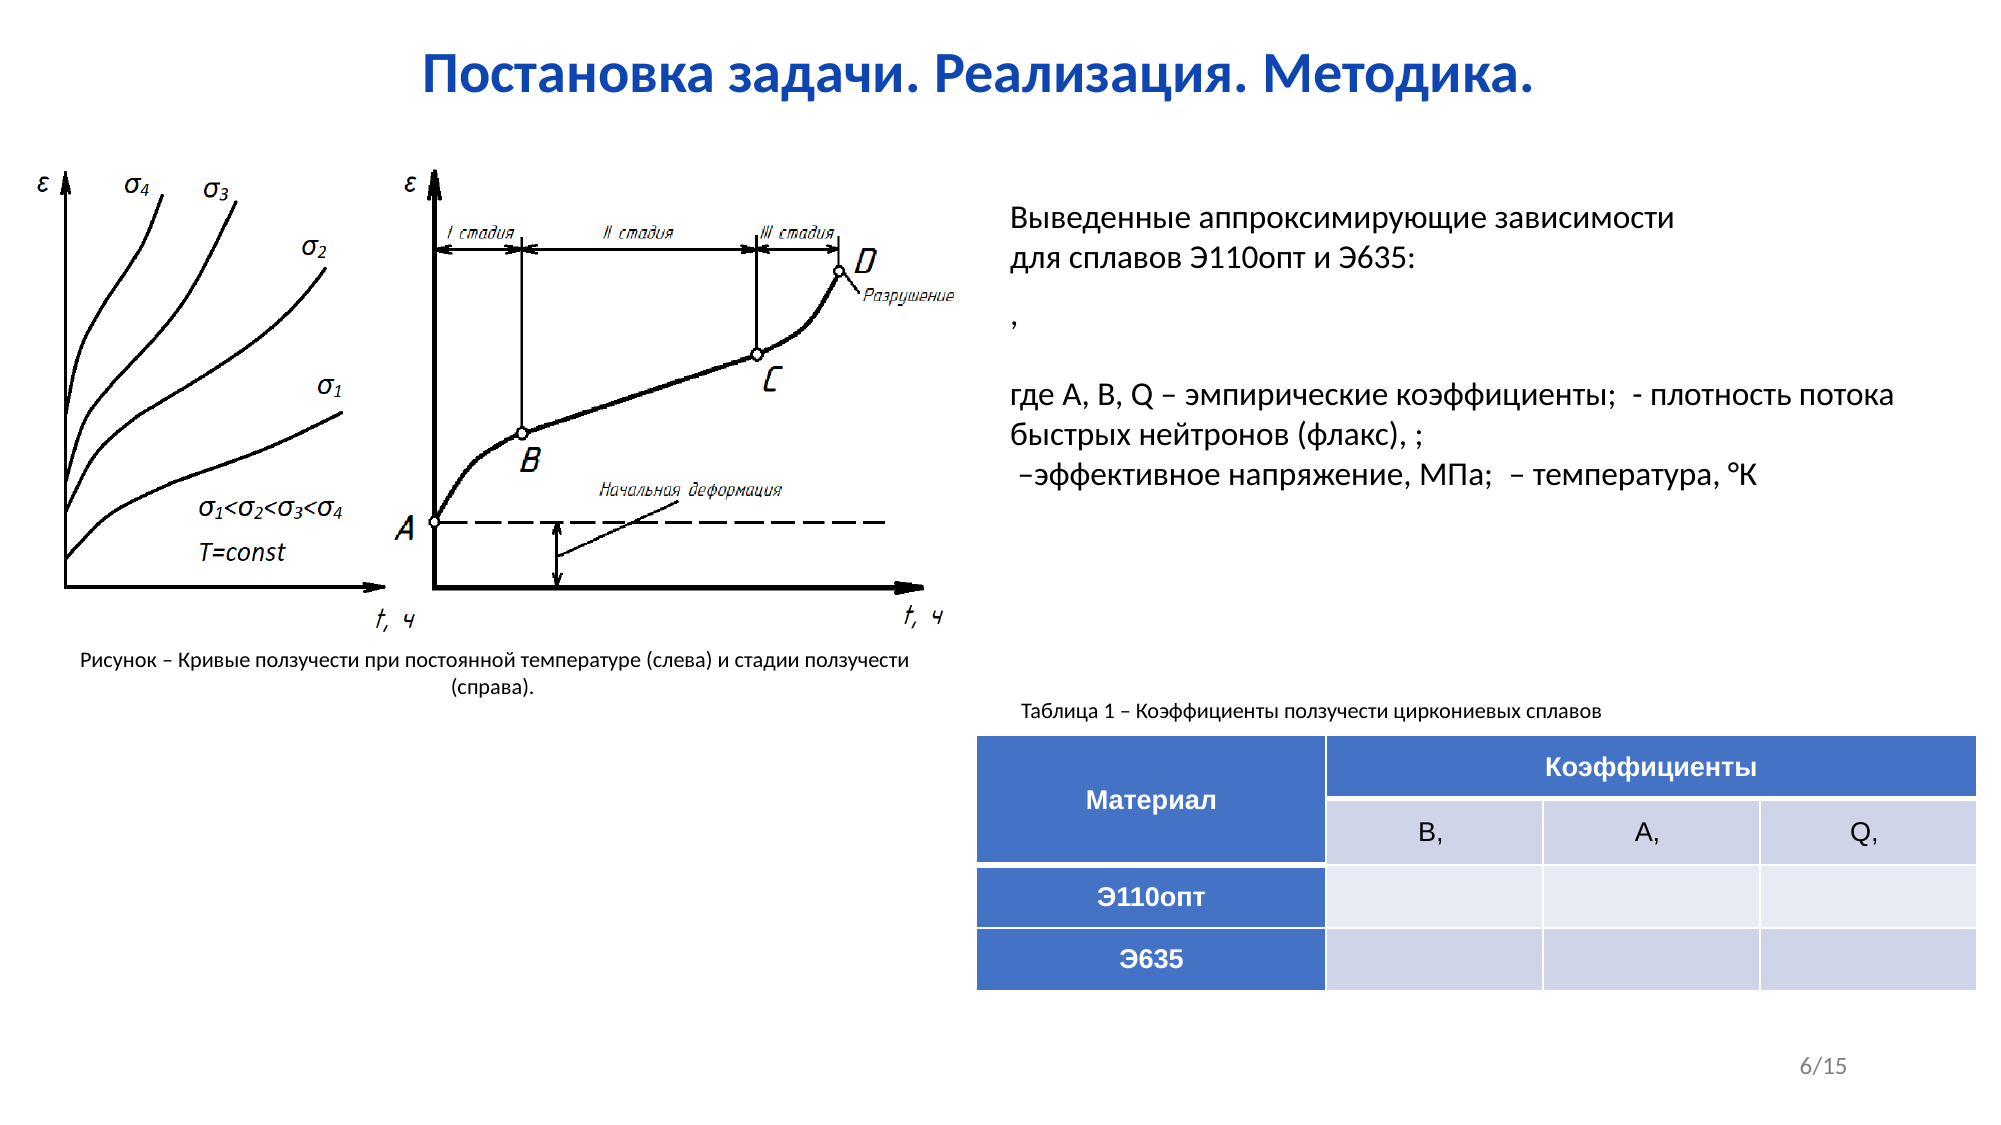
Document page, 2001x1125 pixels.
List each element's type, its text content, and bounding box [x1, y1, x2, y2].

text_box Таблица 1 – Коэффициенты ползучести циркониевых сплавов [946, 689, 1679, 731]
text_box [30, 164, 960, 708]
text_box 6/15 [1412, 1042, 1863, 1103]
text_box Постановка задачи. Реализация. Методика. [0, 26, 1979, 112]
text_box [995, 188, 2000, 591]
